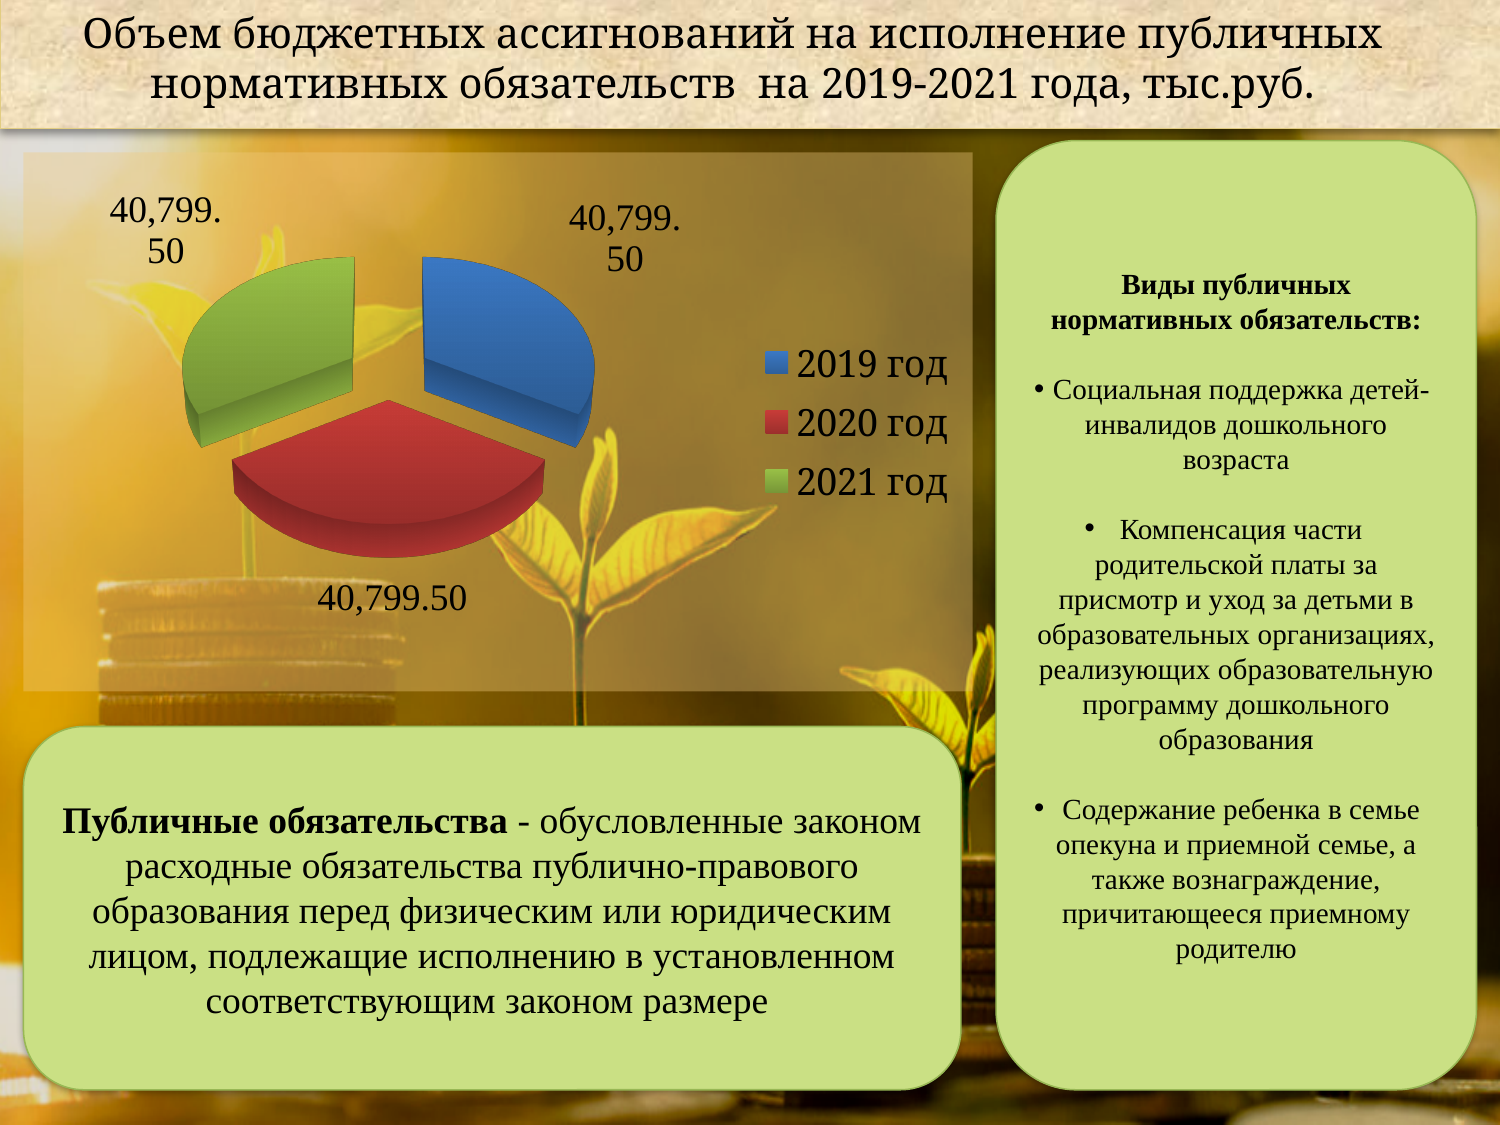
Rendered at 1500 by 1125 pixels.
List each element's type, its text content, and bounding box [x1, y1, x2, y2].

text_box [0, 0, 1500, 128]
text_box Объем бюджетных ассигнований на исполнение публичных нормативных обязательств на 2019-2021 года, тыс.руб. [23, 0, 1442, 115]
chart [23, 152, 973, 692]
picture [0, 128, 1500, 1125]
